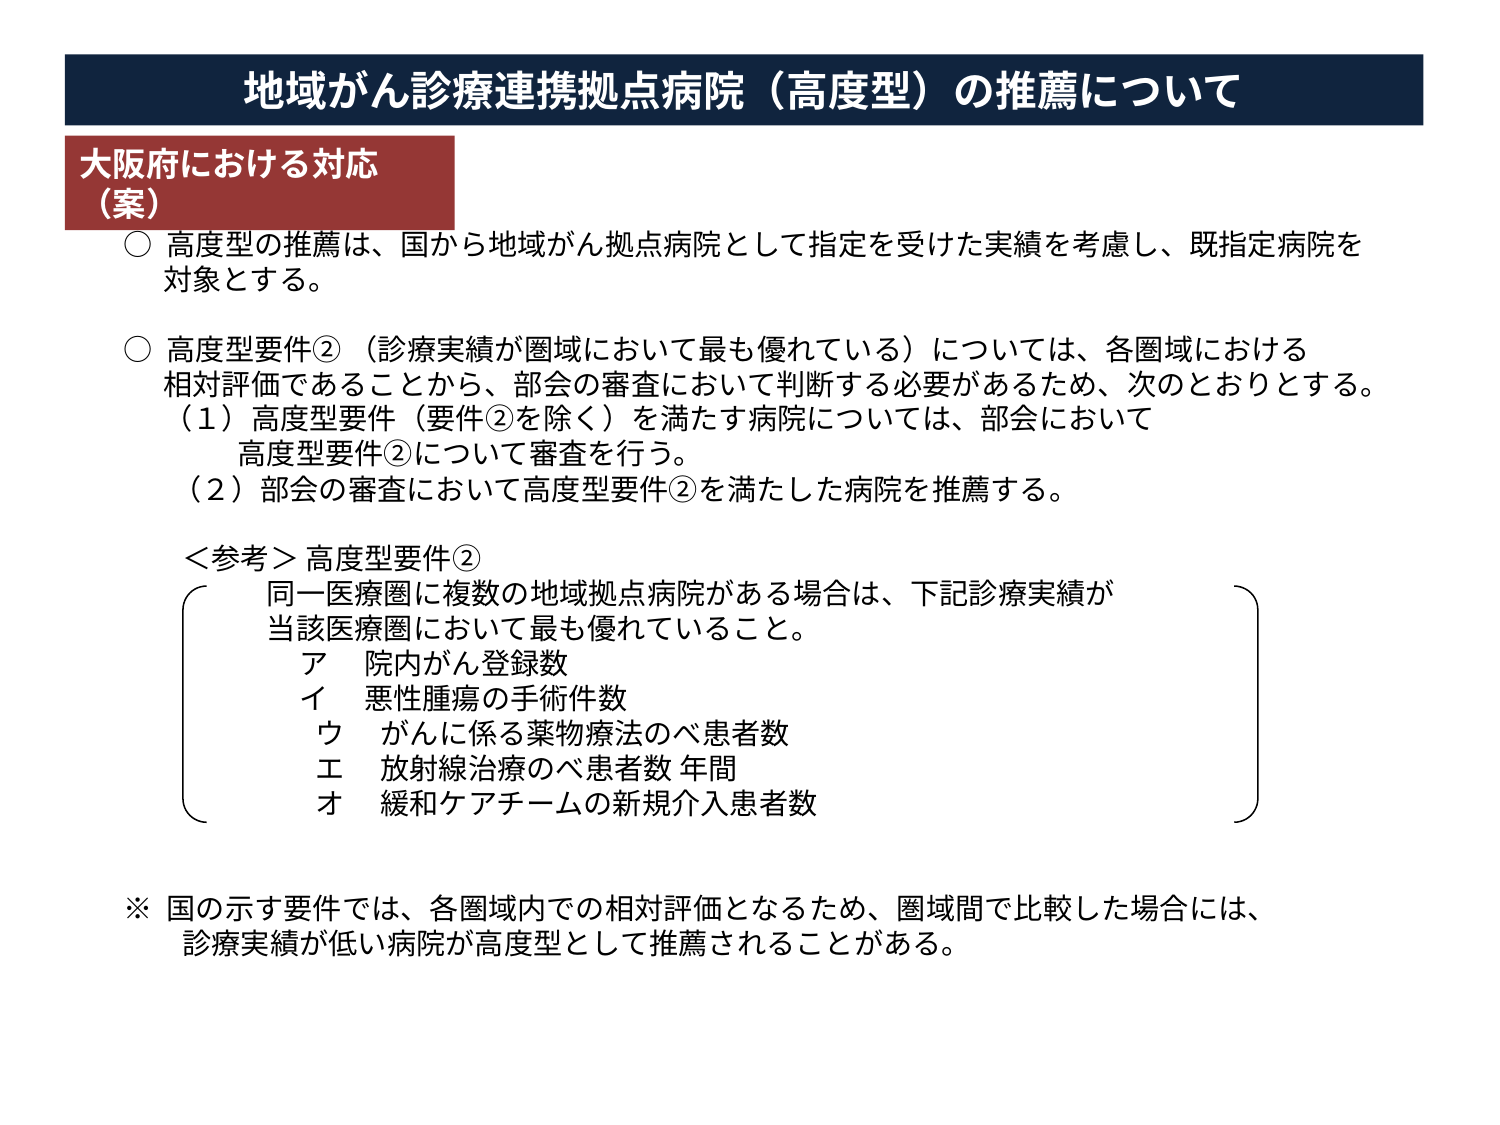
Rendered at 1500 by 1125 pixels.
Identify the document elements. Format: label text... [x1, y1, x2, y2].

text_box 大阪府における対応（案） [64, 135, 455, 231]
text_box ○ 高度型の推薦は、国から地域がん拠点病院として指定を受けた実績を考慮し、既指定病院を 対象とする。 ○ 高度型要件② （診療実績が圏域において最も優れている）については、各圏域における 相対評価であることから、部会の審査において判断する必要があるため、次のとおりとする。 （１）高度型要件（要件②を除く）を満たす病院については、部会において 高度型要件②について審査を行う。 （２）部会の審査において高度型要件②を満たした病院を推薦する。 ＜参考＞ 高度型要件② 同一医療圏に複数の地域拠点病院がある場合は、下記診療実績が 当該医療圏において最も優れていること。 ア 院内がん登録数 イ 悪性腫瘍の手術件数 ウ がんに係る薬物療法のべ患者数 エ 放射線治療のべ患者数 年間 オ 緩和ケアチームの新規介入患者数 ※ 国の示す要件では、各圏域内での相対評価となるため、圏域間で比較した場合には、 診療実績が低い病院が高度型として推薦されることがある。 [100, 202, 1436, 1003]
text_box 地域がん診療連携拠点病院（高度型）の推薦について [64, 54, 1424, 126]
text_box [182, 585, 1259, 824]
